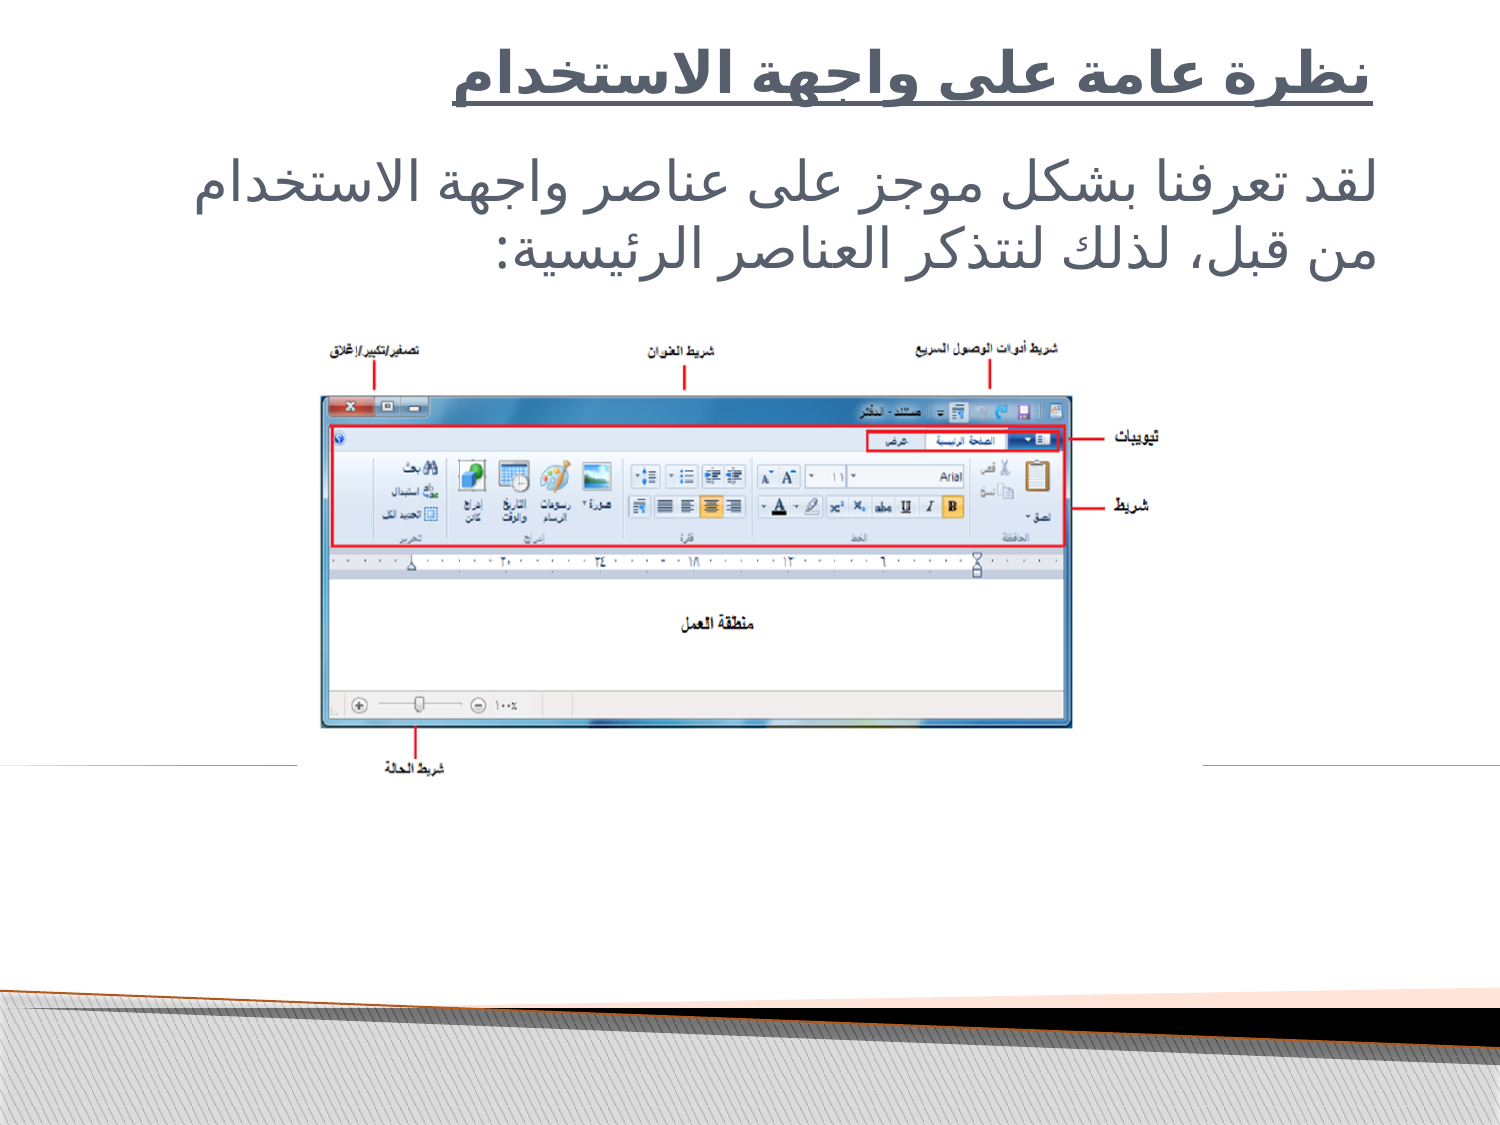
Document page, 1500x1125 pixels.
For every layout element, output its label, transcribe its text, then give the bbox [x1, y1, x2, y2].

subtitle لقد تعرفنا بشكل موجز على عناصر واجهة الاستخدام من قبل، لذلك لنتذكر العناصر الرئيسية: [112, 137, 1388, 438]
picture [5, 1008, 1500, 1066]
title نظرة عامة على واجهة الاستخدام [112, 24, 1388, 113]
picture [297, 326, 1203, 799]
